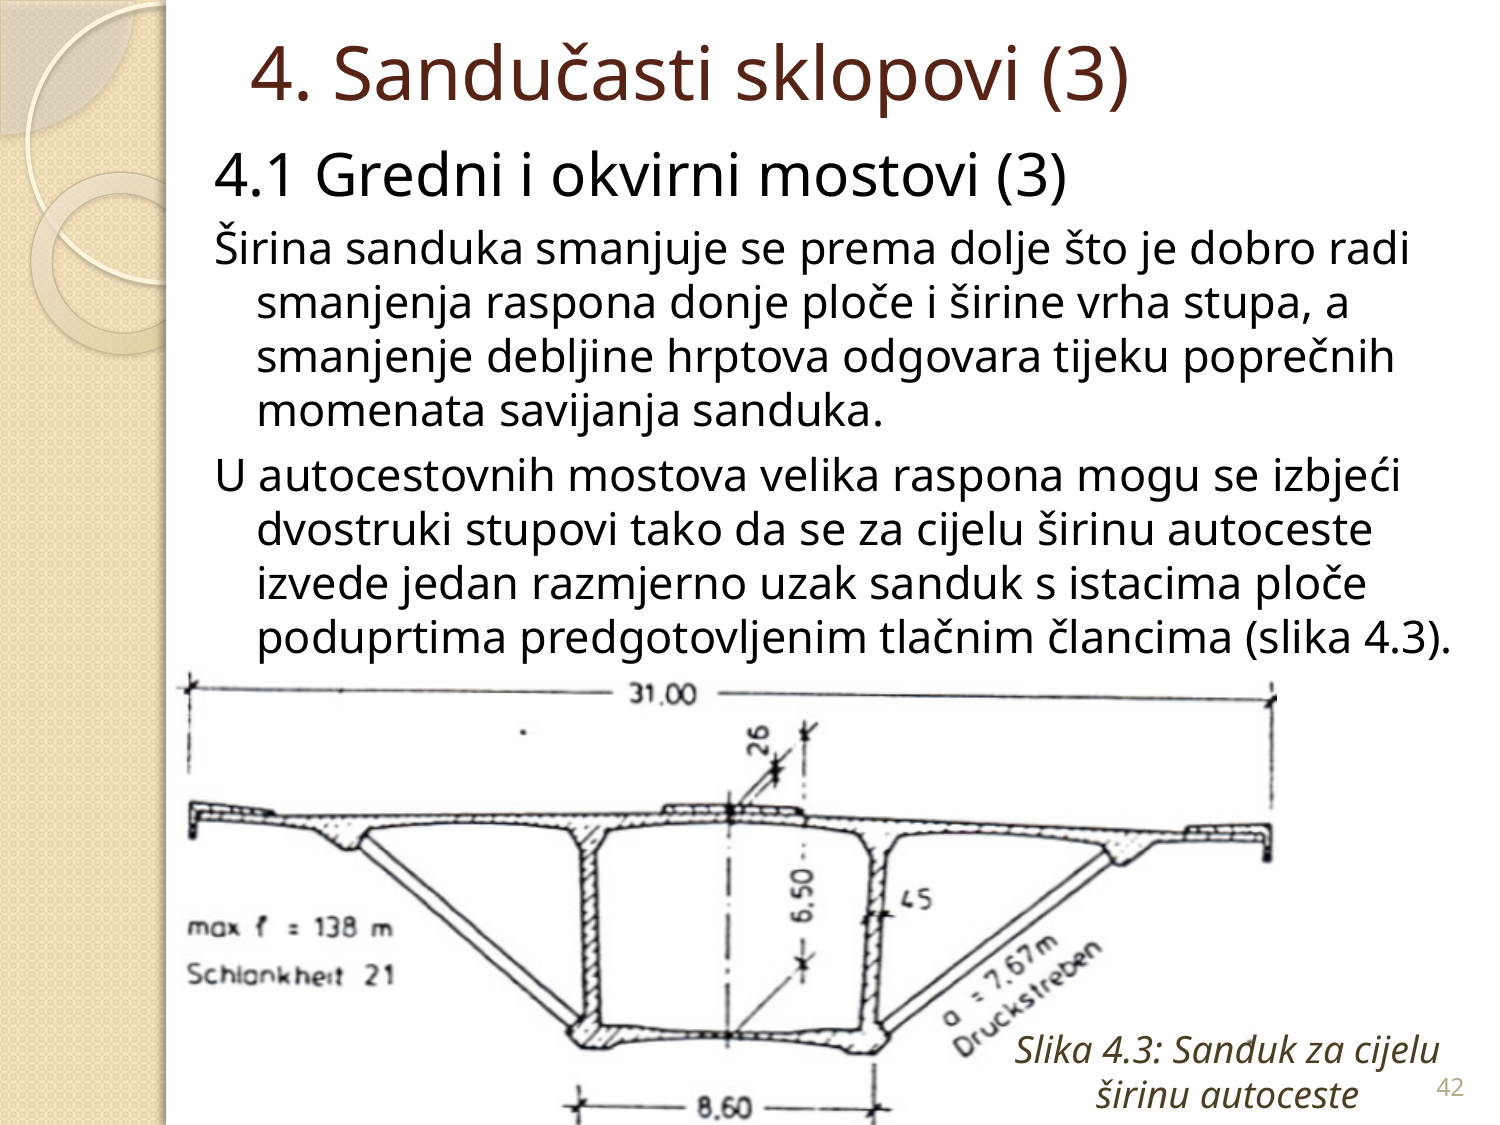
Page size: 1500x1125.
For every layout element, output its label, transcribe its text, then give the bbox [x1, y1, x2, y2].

picture [166, 665, 1277, 1125]
title 4. Sandučasti sklopovi (3) [235, 0, 1466, 128]
list 4.1 Gredni i okvirni mostovi (3) Širina sanduka smanjuje se prema dolje što je dobro radi smanjenja raspona donje ploče i širine vrha stupa, a smanjenje debljine hrptova odgovara tijeku poprečnih momenata savijanja sanduka. U autocestovnih mostova velika raspona mogu se izbjeći dvostruki stupovi tako da se za cijelu širinu autoceste izvede jedan razmjerno uzak sanduk s istacima ploče poduprtima predgotovljenim tlačnim člancima (slika 4.3). [187, 128, 1477, 678]
slide_number 42 [1456, 1034, 1488, 1113]
text_box Slika 4.3: Sanduk za cijelu širinu autoceste [1284, 1018, 1456, 1124]
